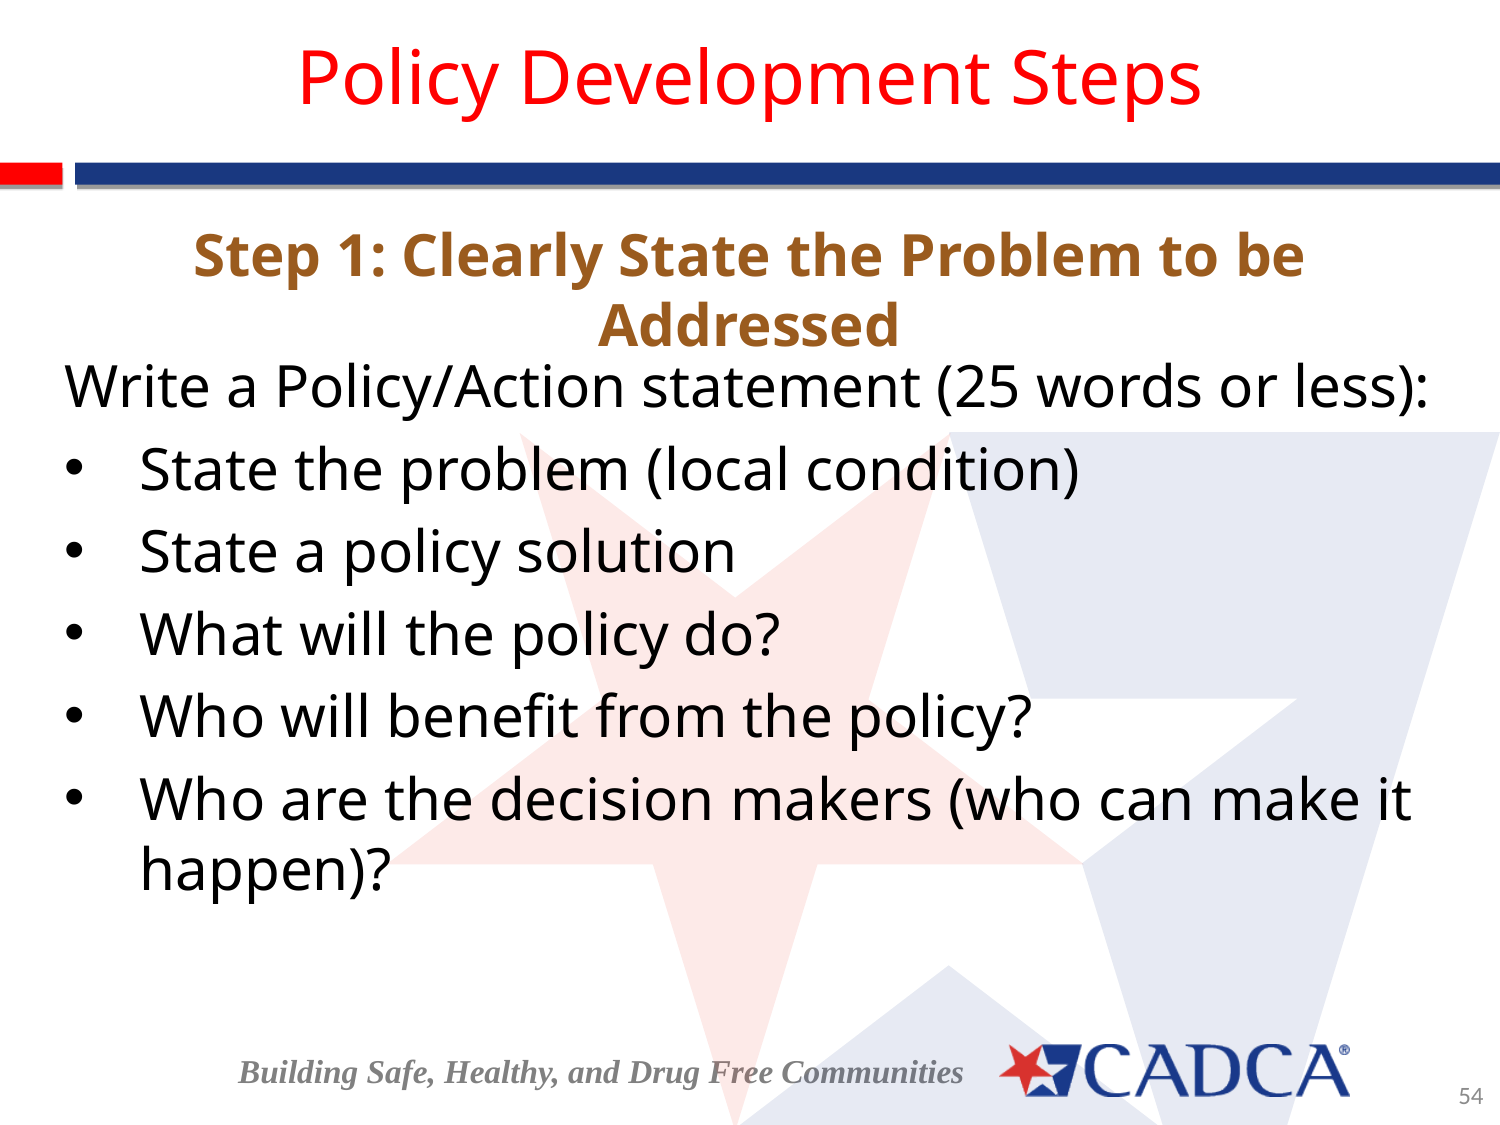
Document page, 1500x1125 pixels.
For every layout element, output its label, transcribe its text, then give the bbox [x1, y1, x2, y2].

text_box Policy Development Steps [0, 21, 1500, 127]
text_box Step 1: Clearly State the Problem to be Addressed [87, 210, 1413, 366]
text_box Write a Policy/Action statement (25 words or less): State the problem (local condition) State a policy solution What will the policy do? Who will benefit from the policy? Who are the decision makers (who can make it happen)? [50, 341, 1500, 910]
picture [999, 1044, 1350, 1097]
